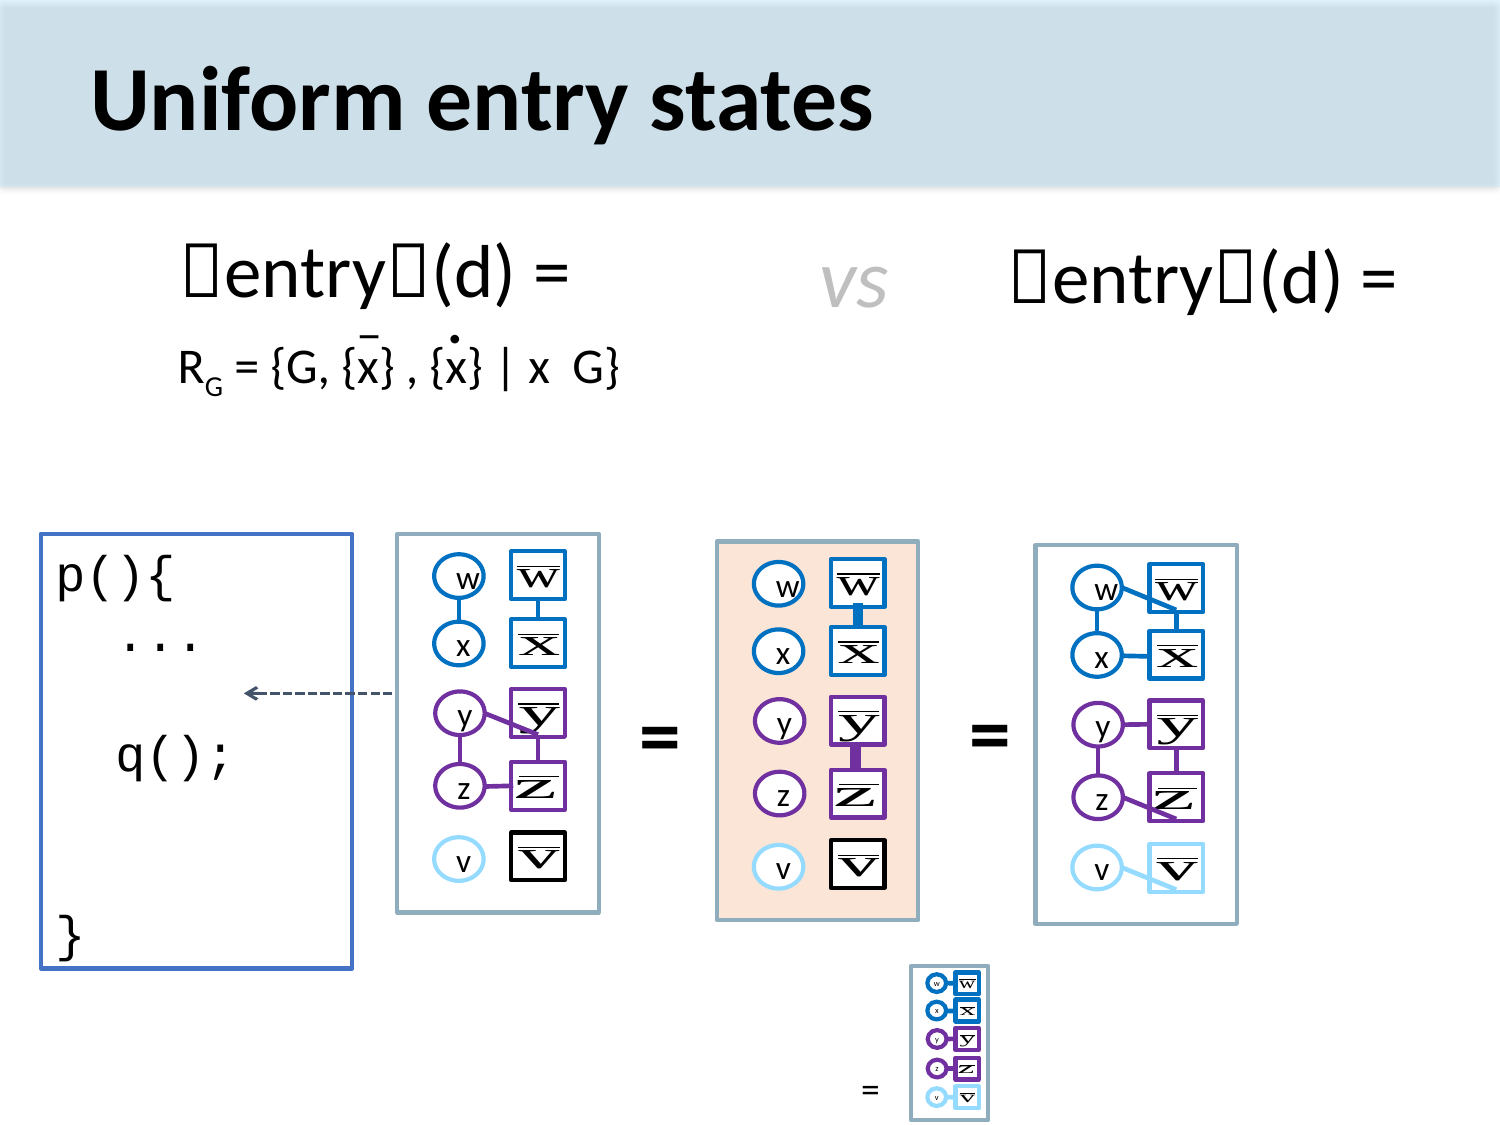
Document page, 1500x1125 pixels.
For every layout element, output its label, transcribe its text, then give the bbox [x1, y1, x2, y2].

text_box vs [805, 216, 973, 332]
text_box [715, 539, 920, 922]
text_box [1035, 544, 1238, 925]
title Uniform entry states [75, 0, 1500, 188]
text_box RG = {G, {x} , {x} | x G} [162, 326, 647, 410]
text_box p(){ ... q(); } [39, 532, 354, 971]
text_box y [752, 697, 807, 745]
text_box x [751, 627, 806, 676]
text_box = [625, 673, 696, 789]
text_box _ [345, 289, 398, 349]
text_box z [752, 769, 807, 818]
text_box w [751, 559, 806, 608]
text_box v [751, 842, 806, 891]
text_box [397, 533, 599, 913]
text_box = [954, 671, 1025, 787]
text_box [845, 965, 989, 1121]
text_box . [434, 277, 463, 363]
